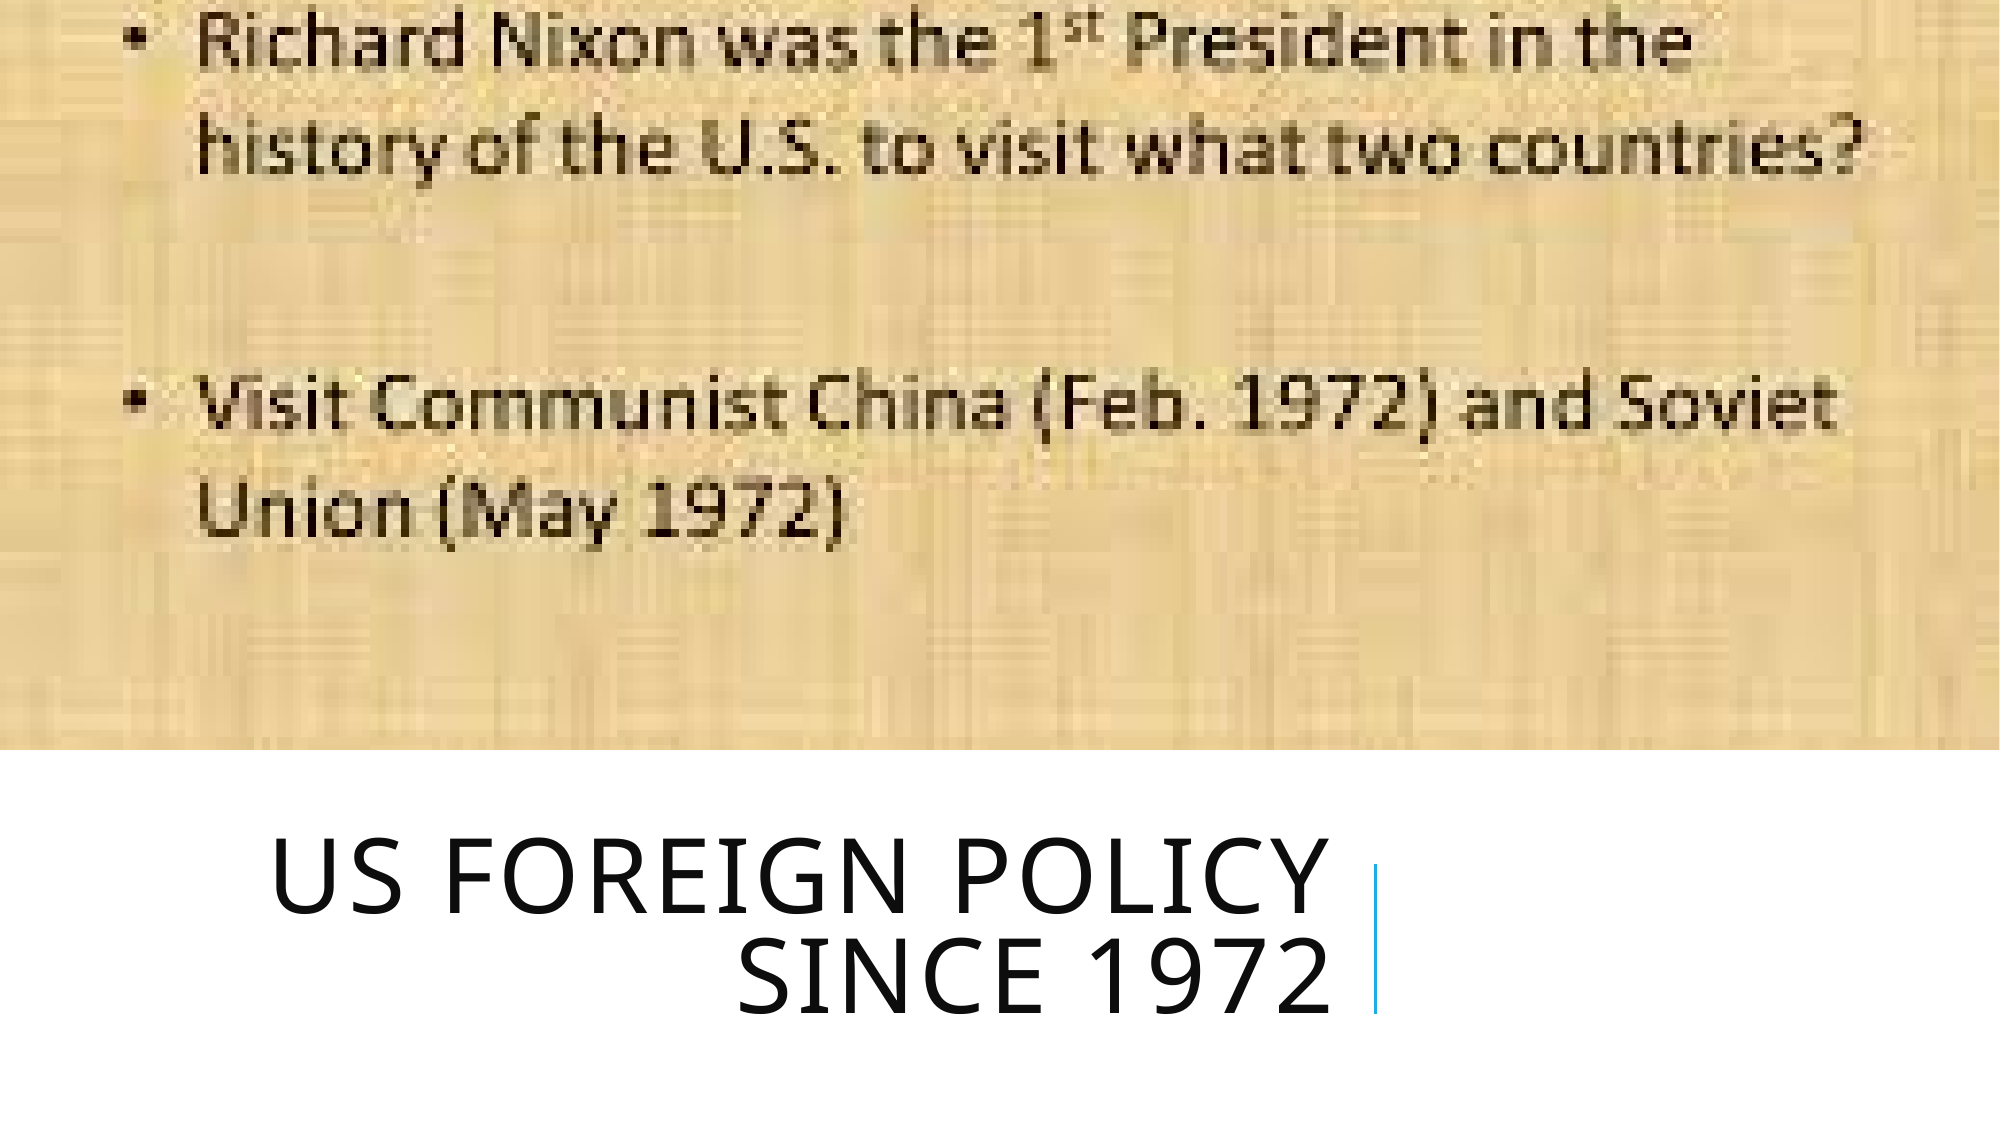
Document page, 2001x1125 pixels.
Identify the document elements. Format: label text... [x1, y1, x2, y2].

picture [0, 0, 2000, 751]
title US Foreign Policy Since 1972 [75, 813, 1350, 1054]
